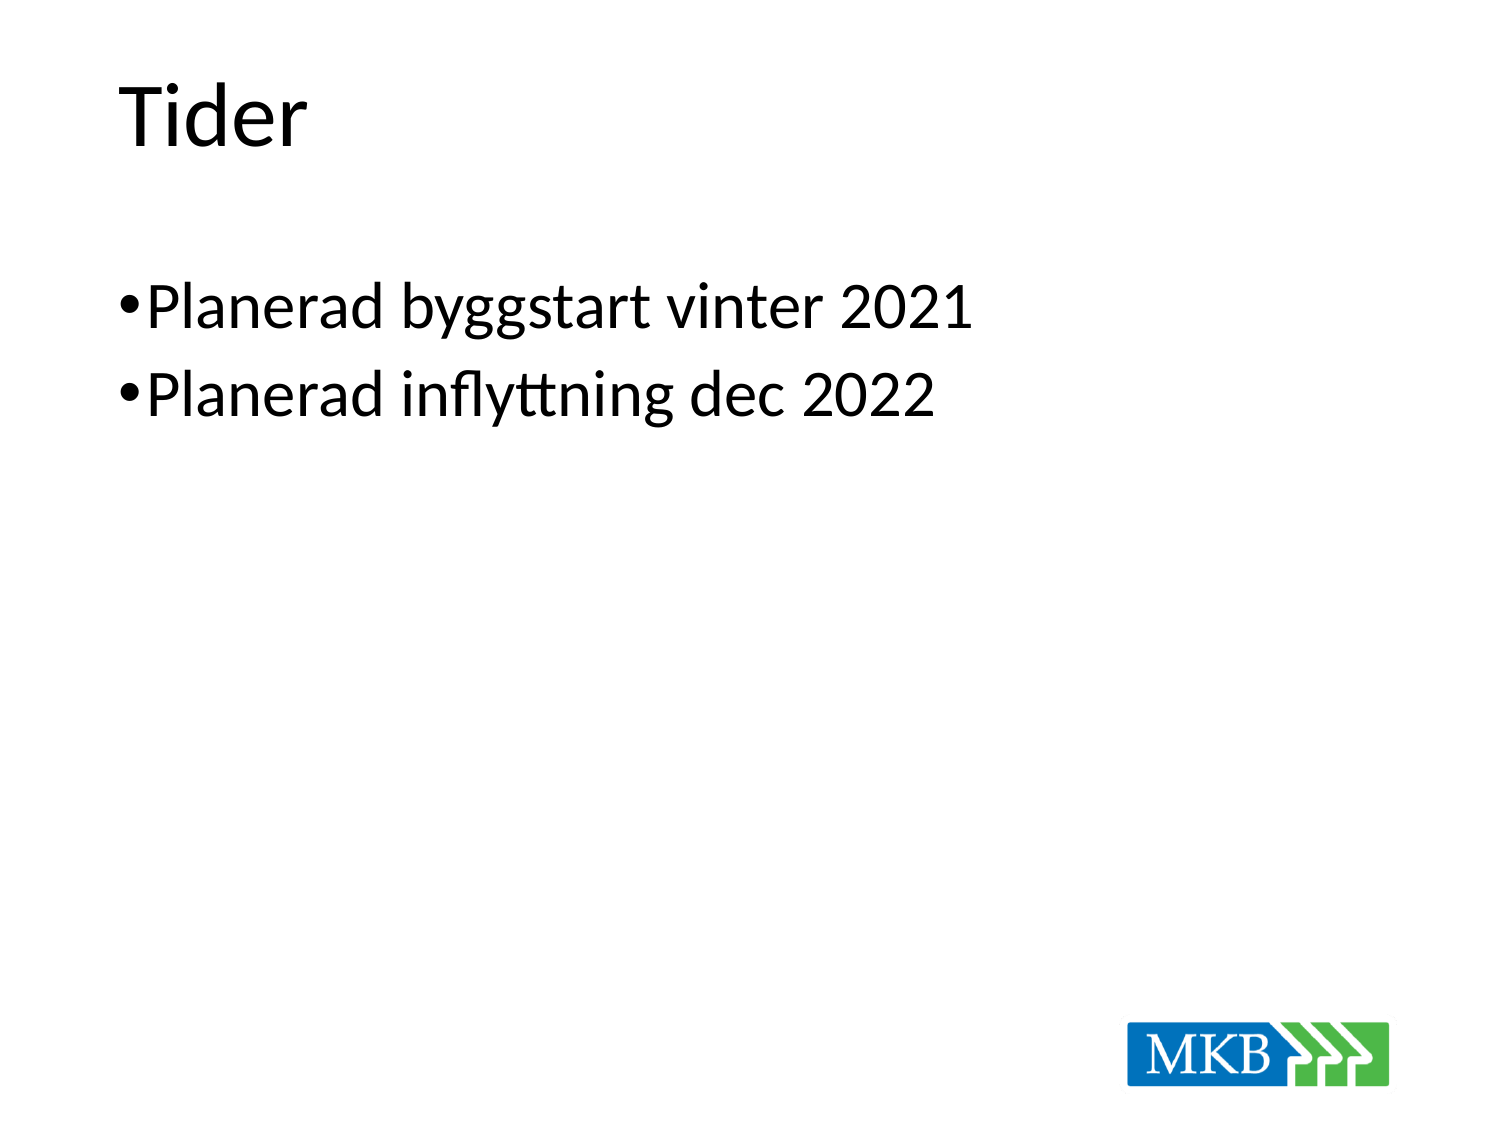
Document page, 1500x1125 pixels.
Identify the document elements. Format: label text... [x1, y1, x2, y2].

picture [1119, 1015, 1397, 1094]
title Tider [103, 59, 1397, 252]
list Planerad byggstart vinter 2021 Planerad inflyttning dec 2022 [103, 263, 1397, 1015]
